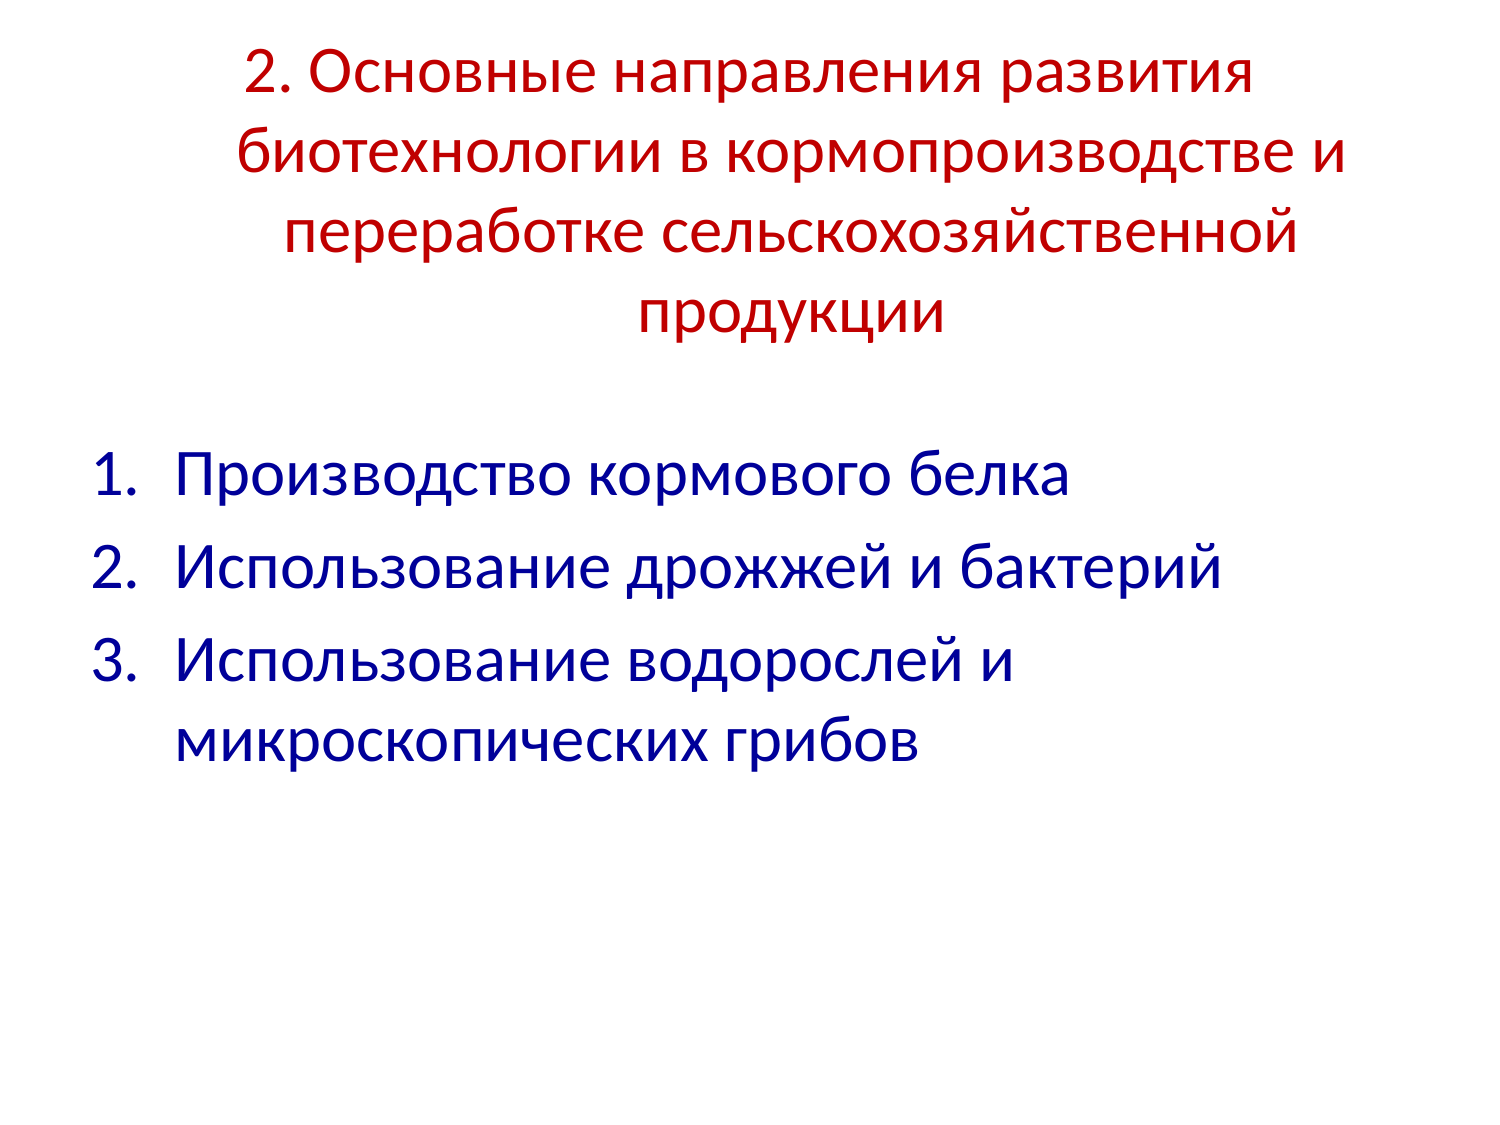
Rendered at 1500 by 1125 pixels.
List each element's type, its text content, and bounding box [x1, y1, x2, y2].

list Производство кормового белка Использование дрожжей и бактерий Использование водорослей и микроскопических грибов [75, 420, 1425, 1005]
title 2. Основные направления развития биотехнологии в кормопроизводстве и переработке сельскохозяйственной продукции [29, 45, 1471, 327]
